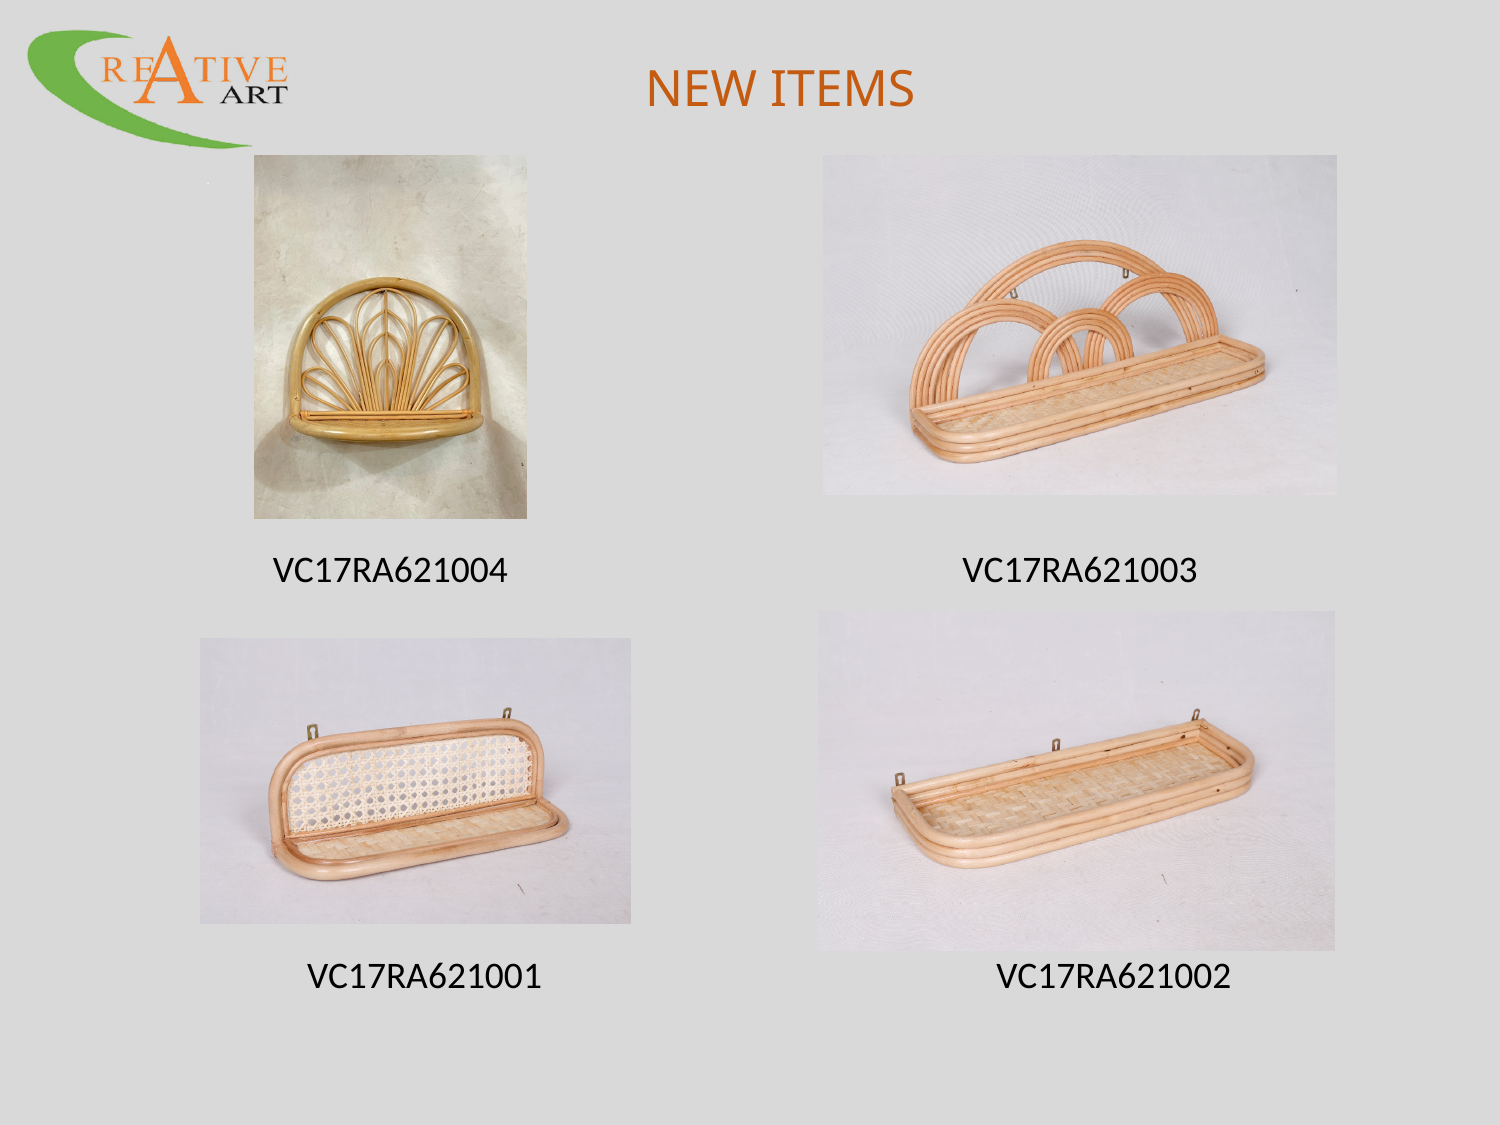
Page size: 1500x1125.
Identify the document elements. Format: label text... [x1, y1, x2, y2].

picture [26, 0, 527, 519]
text_box VC17RA621003 [944, 537, 1216, 598]
text_box VC17RA621001 [288, 943, 561, 1004]
picture [823, 155, 1337, 495]
picture [818, 611, 1335, 951]
text_box VC17RA621004 [254, 537, 527, 598]
text_box NEW ITEMS [630, 49, 968, 125]
text_box VC17RA621002 [978, 951, 1250, 1004]
picture [199, 638, 631, 924]
